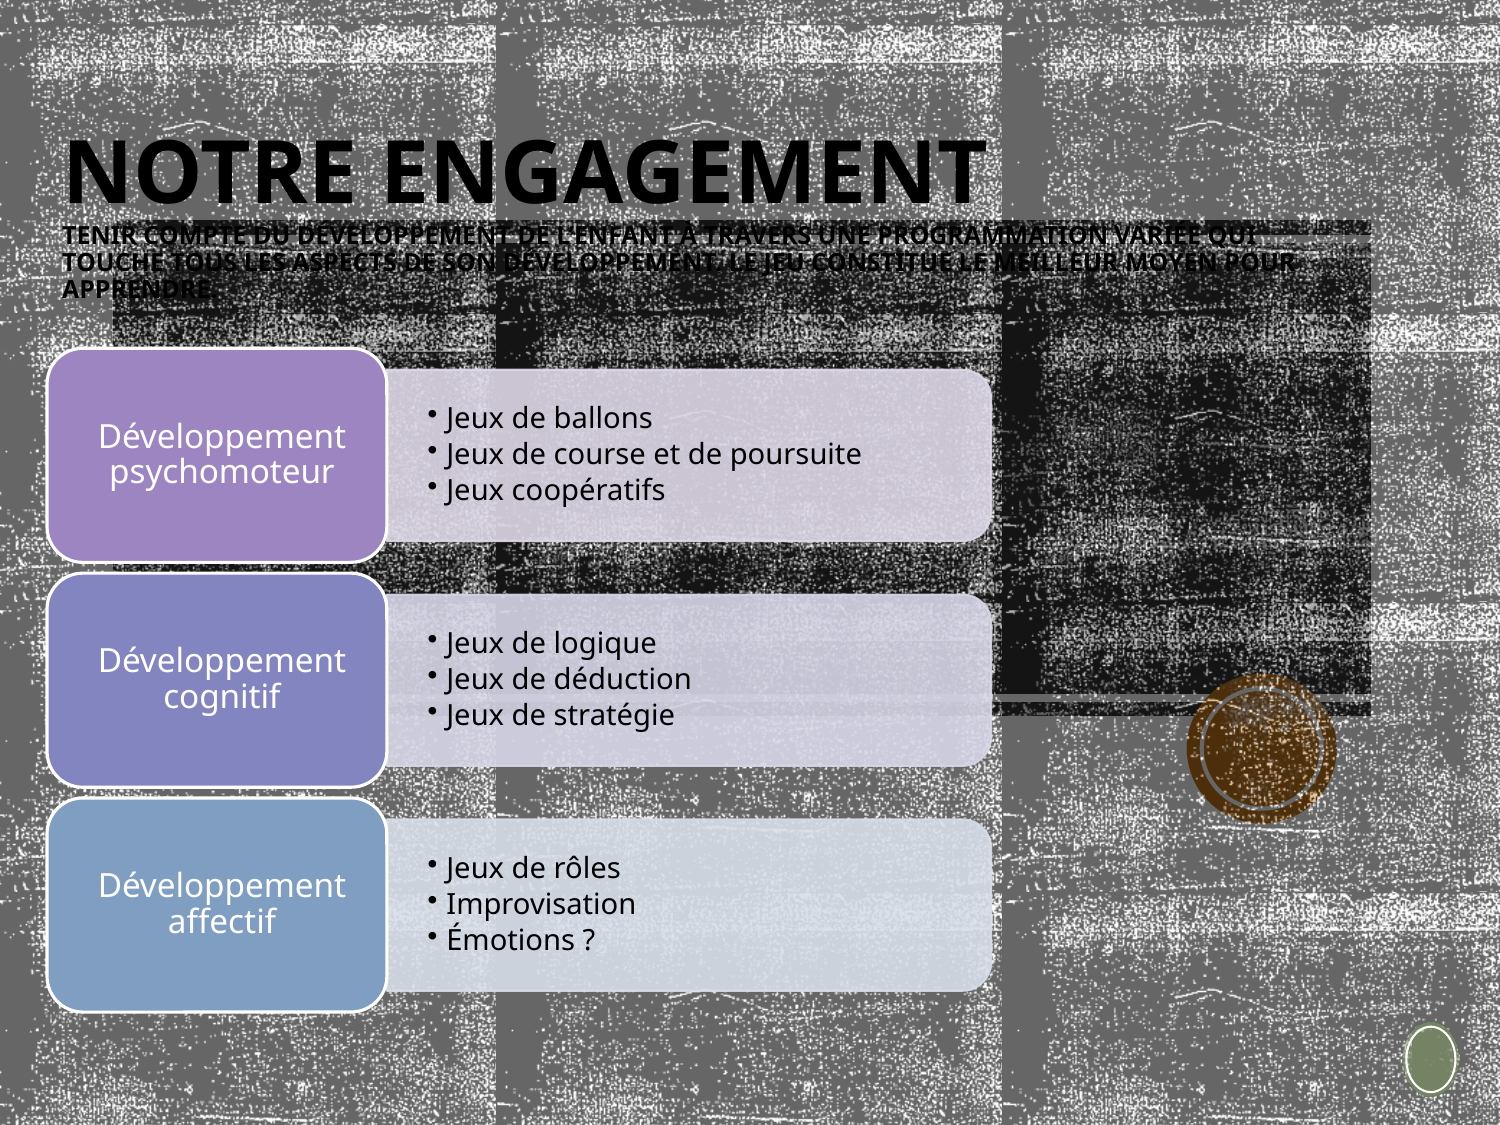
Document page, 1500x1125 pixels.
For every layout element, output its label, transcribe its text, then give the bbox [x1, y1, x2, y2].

text_box [0, 0, 1500, 1125]
title Notre engagement tenir compte du développement de l’enfant à travers une programmation variée qui touche tous les aspects de son développement. Le jeu constitue le Meilleur moyen pour apprendre. [47, 83, 1335, 348]
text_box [1405, 1024, 1457, 1096]
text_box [48, 349, 989, 1011]
